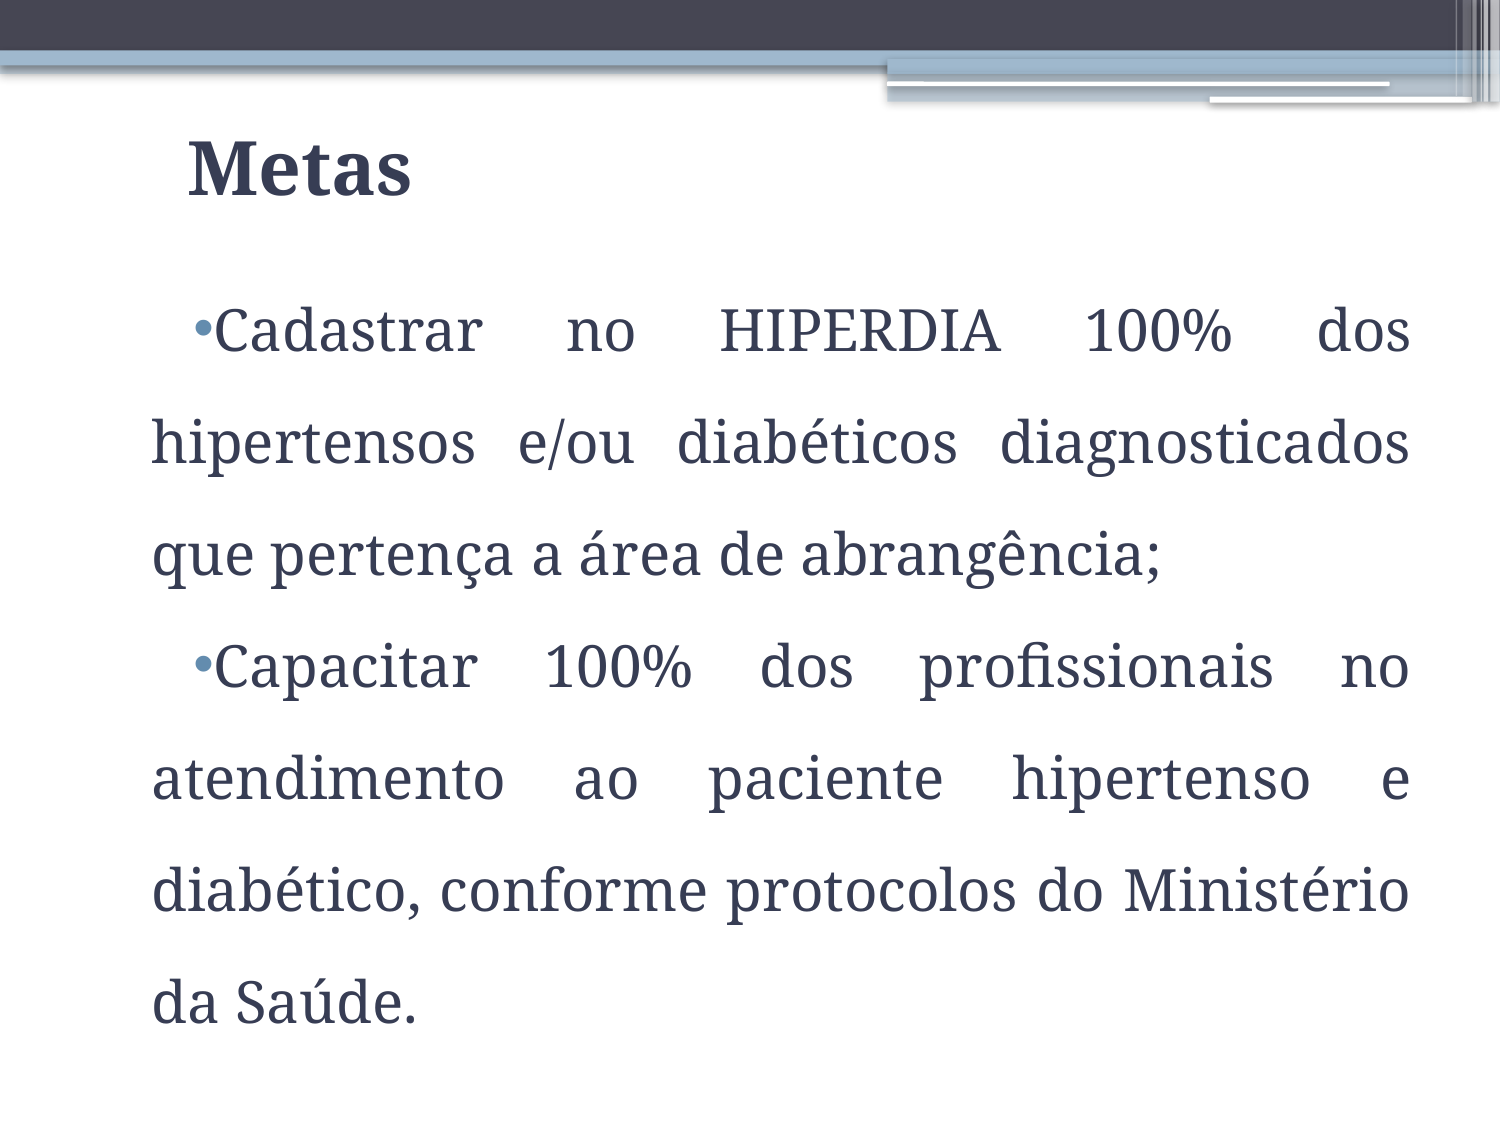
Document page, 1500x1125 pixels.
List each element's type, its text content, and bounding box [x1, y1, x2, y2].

title Metas [75, 42, 1425, 244]
list Cadastrar no HIPERDIA 100% dos hipertensos e/ou diabéticos diagnosticados que pertença a área de abrangência; Capacitar 100% dos profissionais no atendimento ao paciente hipertenso e diabético, conforme protocolos do Ministério da Saúde. [76, 243, 1427, 1125]
